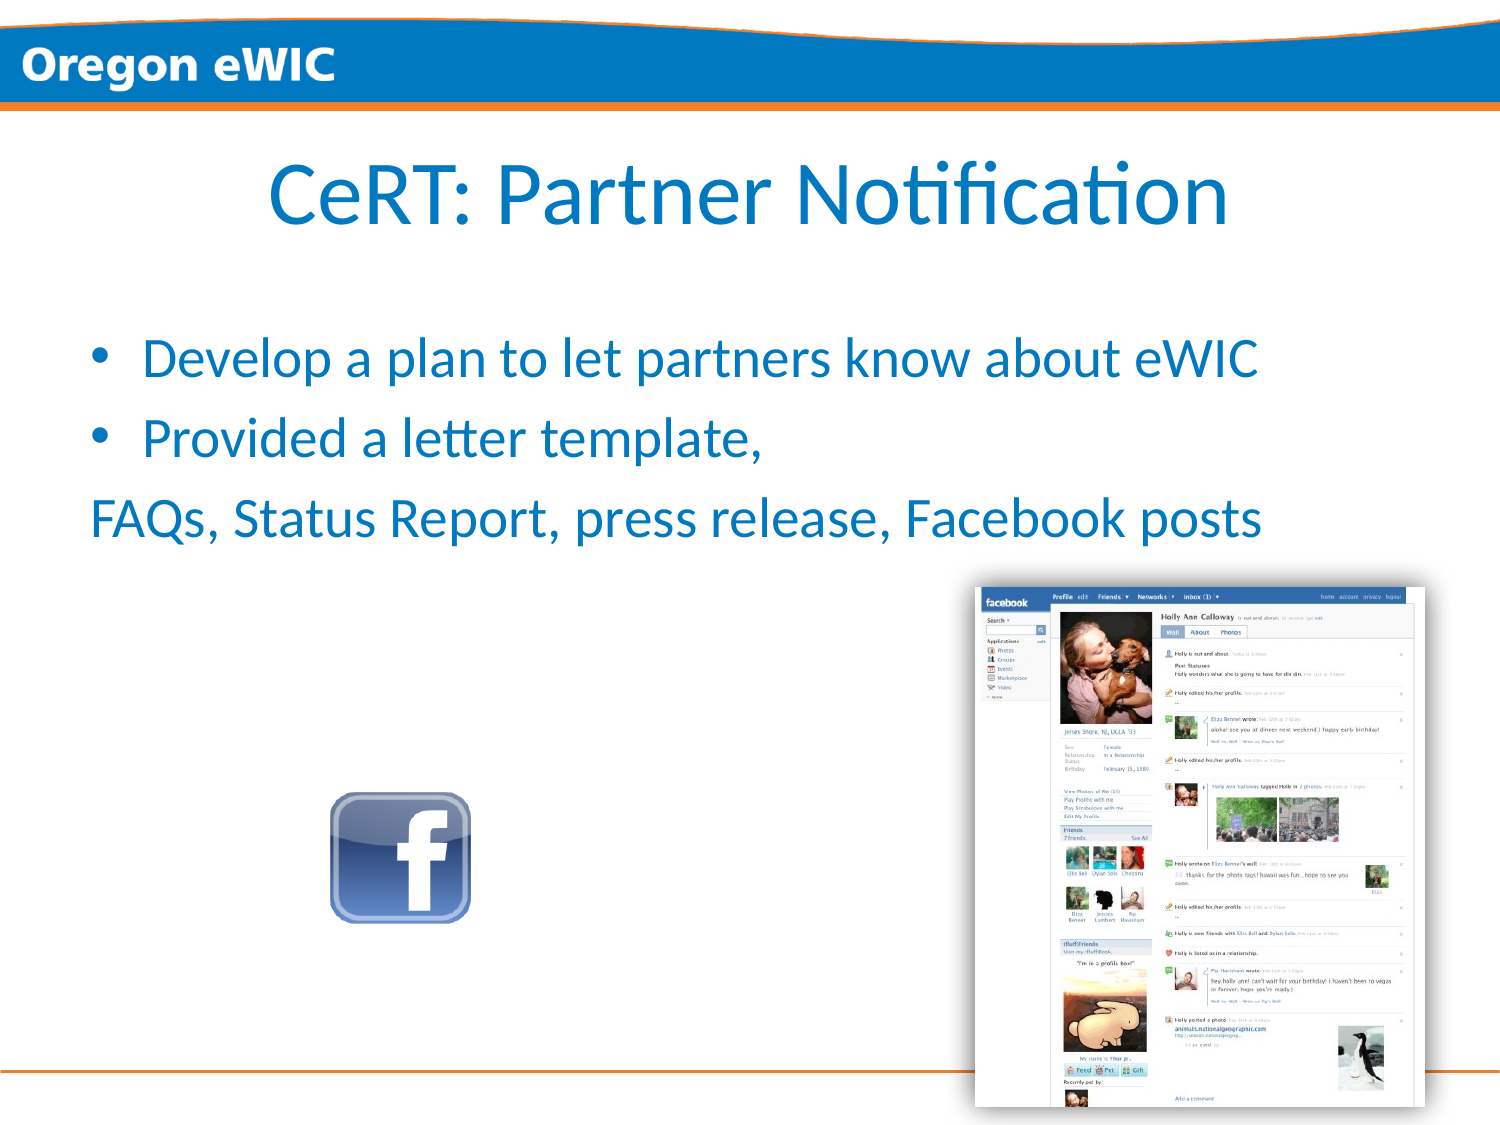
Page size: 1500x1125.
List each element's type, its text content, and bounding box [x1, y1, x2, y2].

picture [0, 12, 1500, 111]
title CeRT: Partner Notification [75, 99, 1425, 275]
list Develop a plan to let partners know about eWIC Provided a letter template, FAQs, Status Report, press release, Facebook posts [75, 312, 1425, 650]
picture [0, 587, 1500, 1107]
picture [311, 775, 488, 938]
